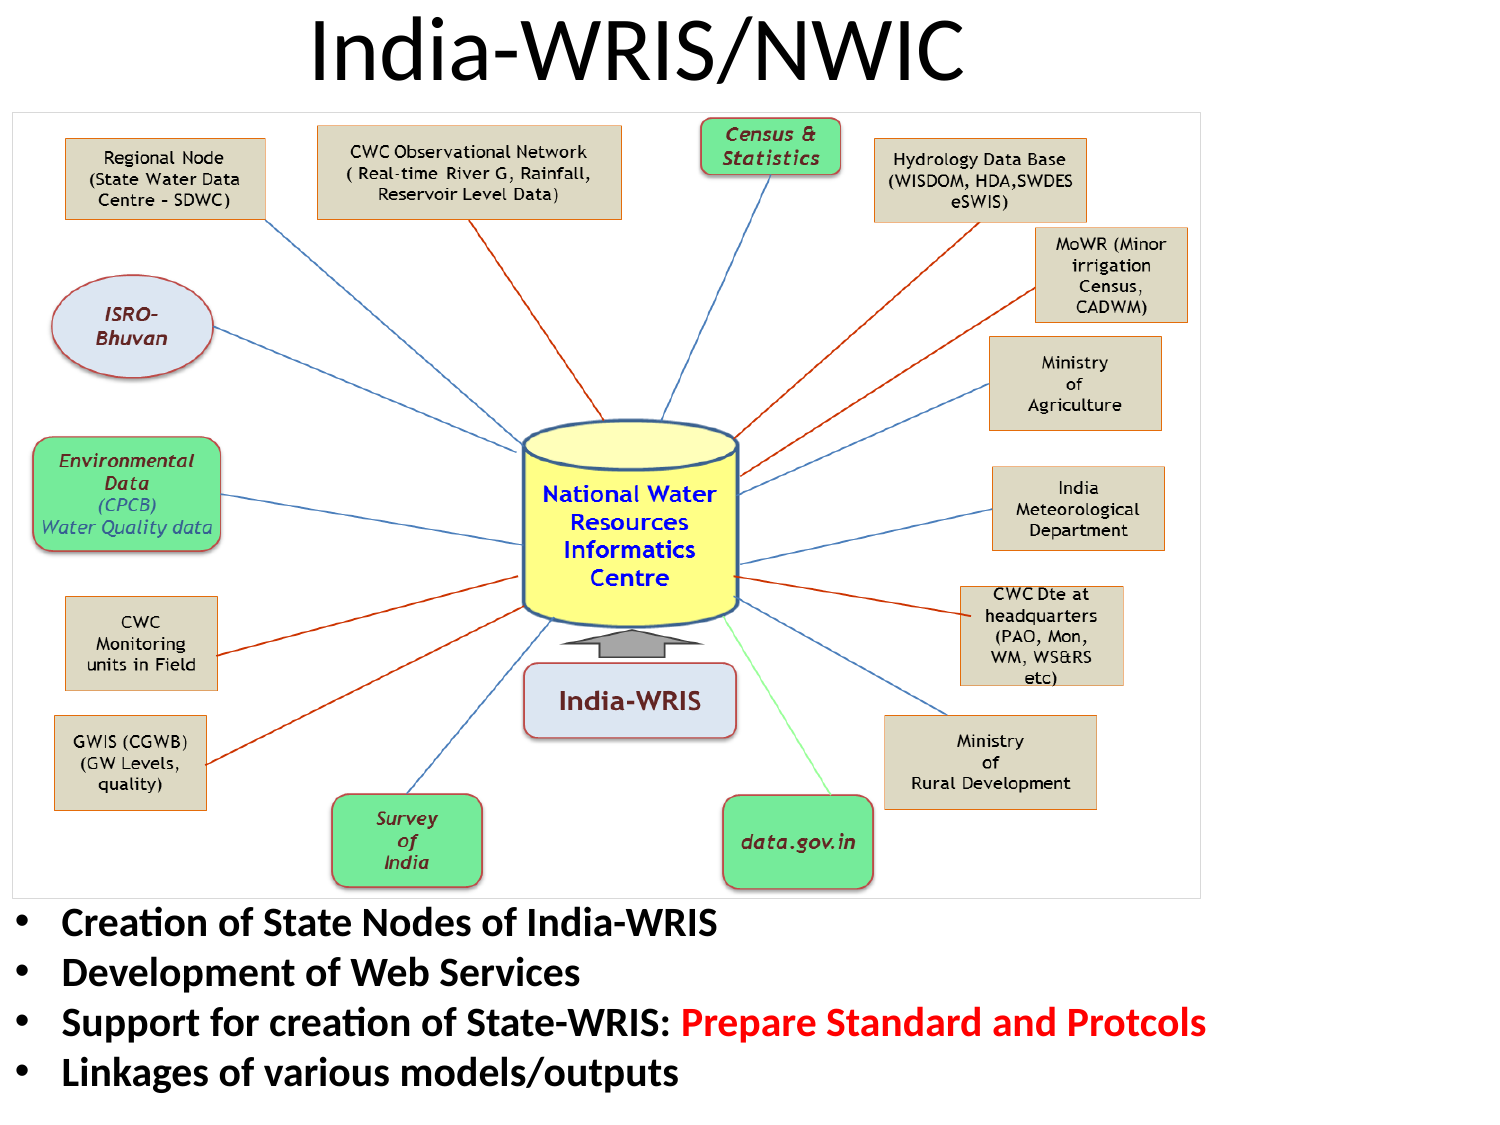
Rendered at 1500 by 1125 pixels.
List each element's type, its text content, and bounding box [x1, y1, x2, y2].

text_box Creation of State Nodes of India-WRIS Development of Web Services Support for creation of State-WRIS: Prepare Standard and Protcols Linkages of various models/outputs [0, 887, 1338, 1103]
title India-WRIS/NWIC [0, 0, 1275, 113]
picture [12, 112, 1201, 898]
